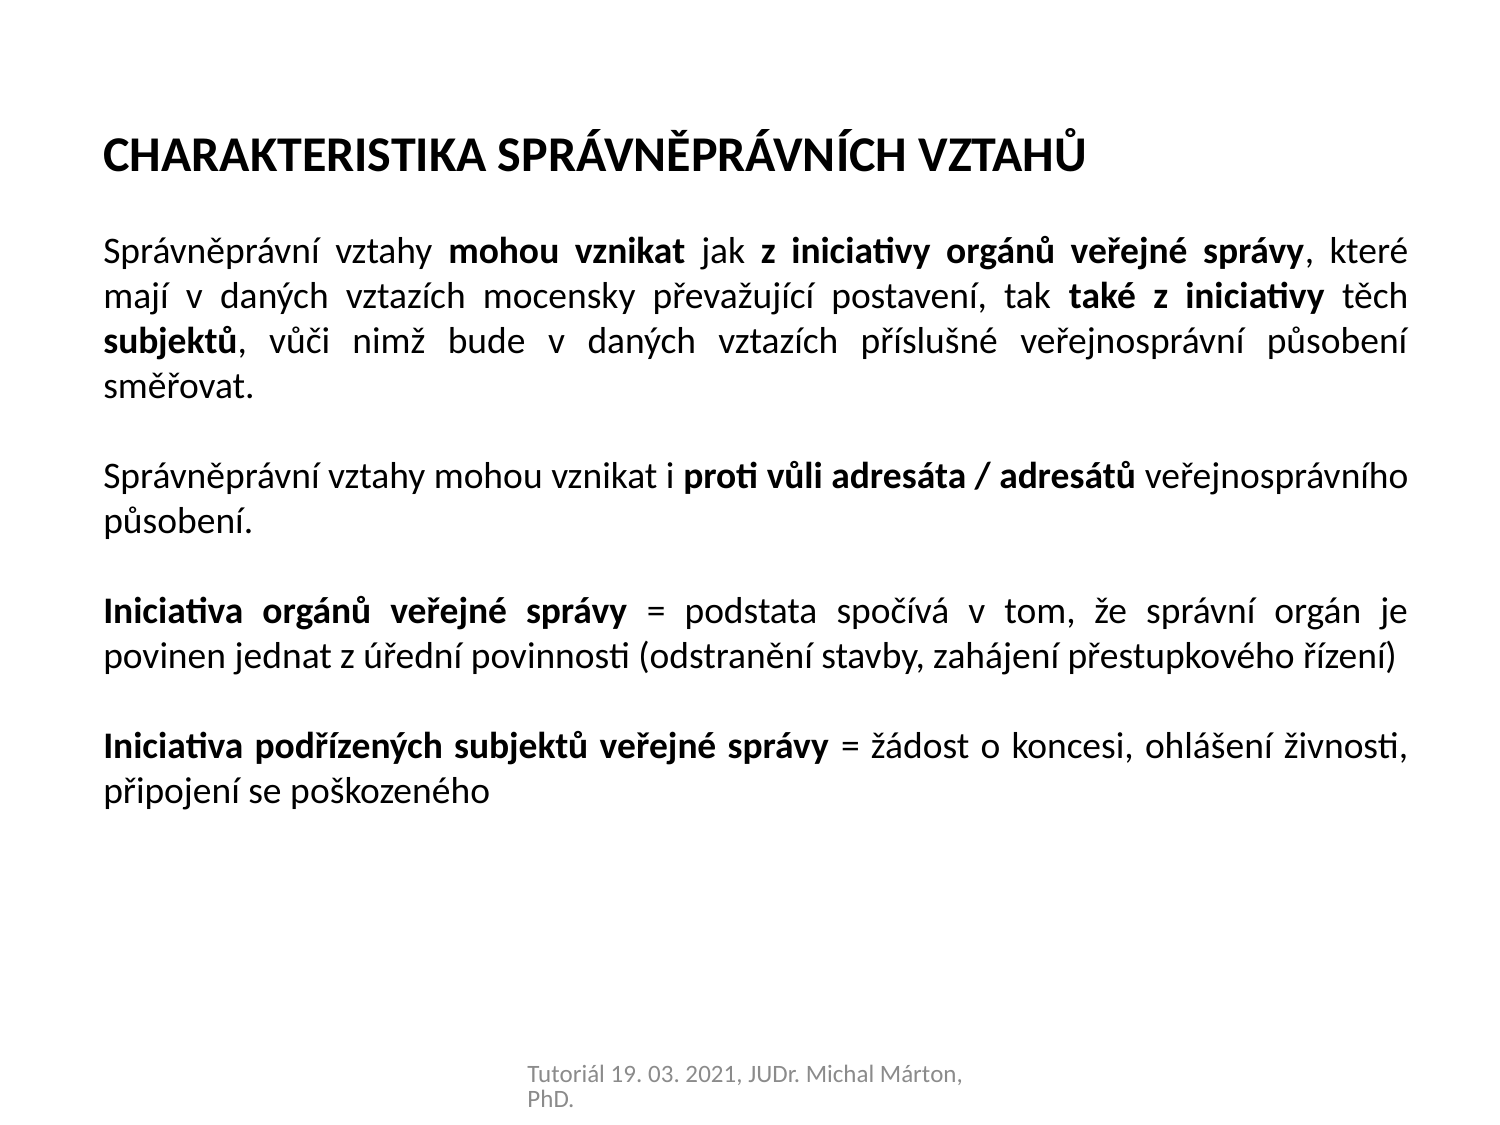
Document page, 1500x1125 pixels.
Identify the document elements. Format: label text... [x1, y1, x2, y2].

text_box CHARAKTERISTIKA SPRÁVNĚPRÁVNÍCH VZTAHŮ Správněprávní vztahy mohou vznikat jak z iniciativy orgánů veřejné správy, které mají v daných vztazích mocensky převažující postavení, tak také z iniciativy těch subjektů, vůči nimž bude v daných vztazích příslušné veřejnosprávní působení směřovat. Správněprávní vztahy mohou vznikat i proti vůli adresáta / adresátů veřejnosprávního působení. Iniciativa orgánů veřejné správy = podstata spočívá v tom, že správní orgán je povinen jednat z úřední povinnosti (odstranění stavby, zahájení přestupkového řízení) Iniciativa podřízených subjektů veřejné správy = žádost o koncesi, ohlášení živnosti, připojení se poškozeného [88, 113, 1424, 819]
footer Tutoriál 19. 03. 2021, JUDr. Michal Márton, PhD. [512, 1042, 988, 1103]
